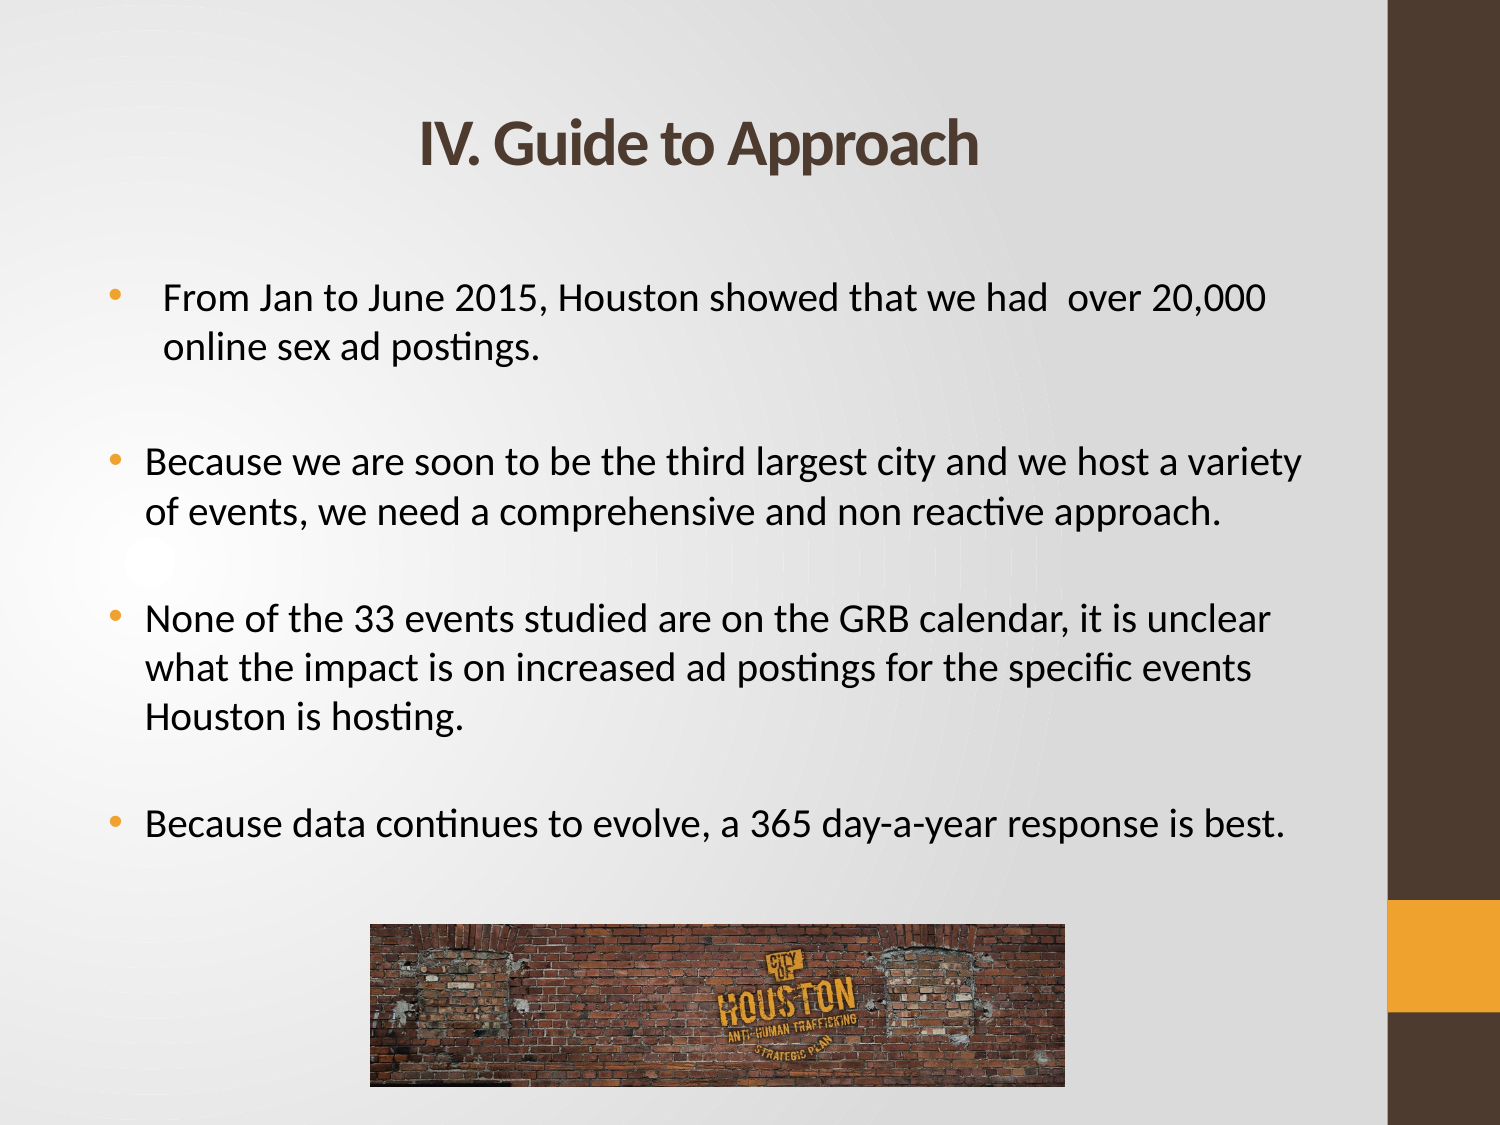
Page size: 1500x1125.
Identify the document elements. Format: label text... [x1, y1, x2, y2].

list From Jan to June 2015, Houston showed that we had over 20,000 online sex ad postings. Because we are soon to be the third largest city and we host a variety of events, we need a comprehensive and non reactive approach. None of the 33 events studied are on the GRB calendar, it is unclear what the impact is on increased ad postings for the specific events Houston is hosting. Because data continues to evolve, a 365 day-a-year response is best. [75, 262, 1325, 888]
title IV. Guide to Approach [75, 45, 1325, 233]
picture [370, 924, 1066, 1087]
